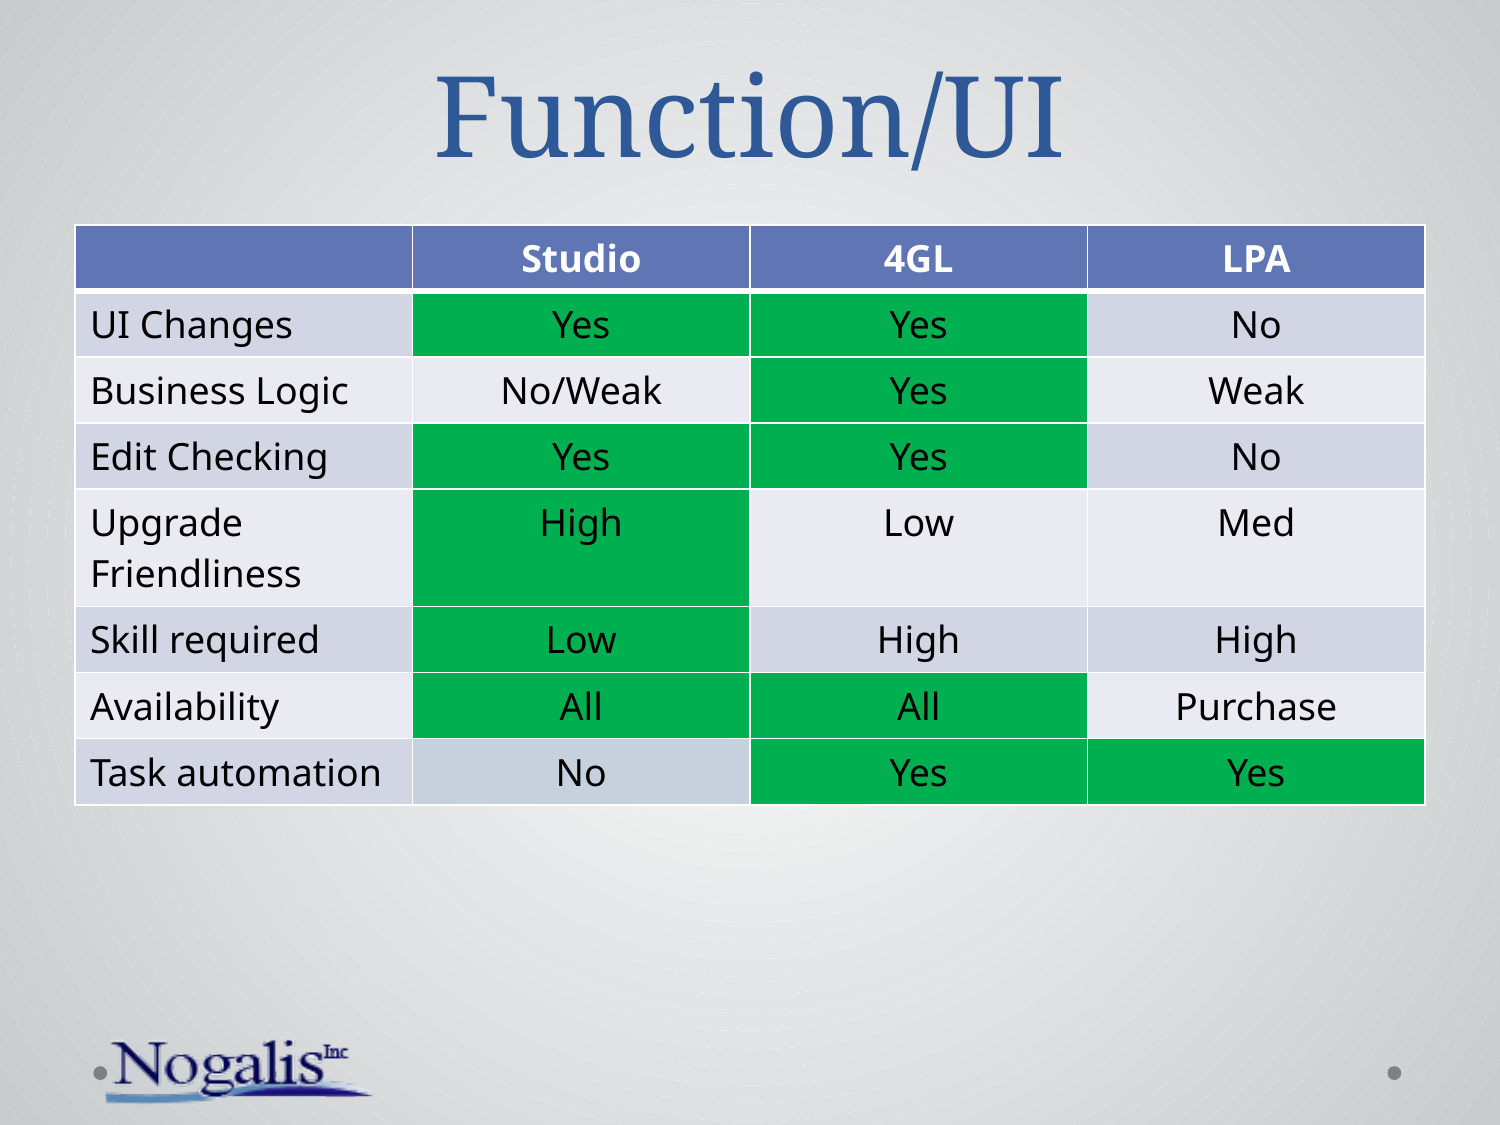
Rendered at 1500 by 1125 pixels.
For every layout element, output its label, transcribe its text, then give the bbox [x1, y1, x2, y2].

table_cell Yes [751, 358, 1087, 422]
table_cell Med [1088, 490, 1424, 606]
table_cell Availability [76, 673, 412, 738]
picture [88, 1030, 379, 1116]
table_cell Edit Checking [76, 424, 412, 488]
table_cell Business Logic [76, 358, 412, 422]
table_cell Yes [1088, 739, 1424, 804]
table_header LPA [1088, 226, 1424, 288]
table_cell Yes [751, 424, 1087, 488]
table_cell No [413, 739, 749, 804]
table_cell No [1088, 424, 1424, 488]
table_cell Yes [751, 294, 1087, 356]
table_cell Task automation [76, 739, 412, 804]
table_cell Low [413, 607, 749, 672]
table_cell High [1088, 607, 1424, 672]
table_cell No [1088, 294, 1424, 356]
table_cell Weak [1088, 358, 1424, 422]
table_header 4GL [751, 226, 1087, 288]
table_cell Upgrade Friendliness [76, 490, 412, 606]
table_header Studio [413, 226, 749, 288]
table_cell Low [751, 490, 1087, 606]
table_cell Yes [413, 294, 749, 356]
table_cell Yes [751, 739, 1087, 804]
title Function/UI [75, 0, 1425, 188]
table_cell Yes [413, 424, 749, 488]
table_cell Skill required [76, 607, 412, 672]
table_cell All [413, 673, 749, 738]
table_cell No/Weak [413, 358, 749, 422]
table_cell Purchase [1088, 673, 1424, 738]
table_cell UI Changes [76, 294, 412, 356]
table_cell All [751, 673, 1087, 738]
table_header [76, 226, 412, 288]
table_cell High [413, 490, 749, 606]
table_cell High [751, 607, 1087, 672]
